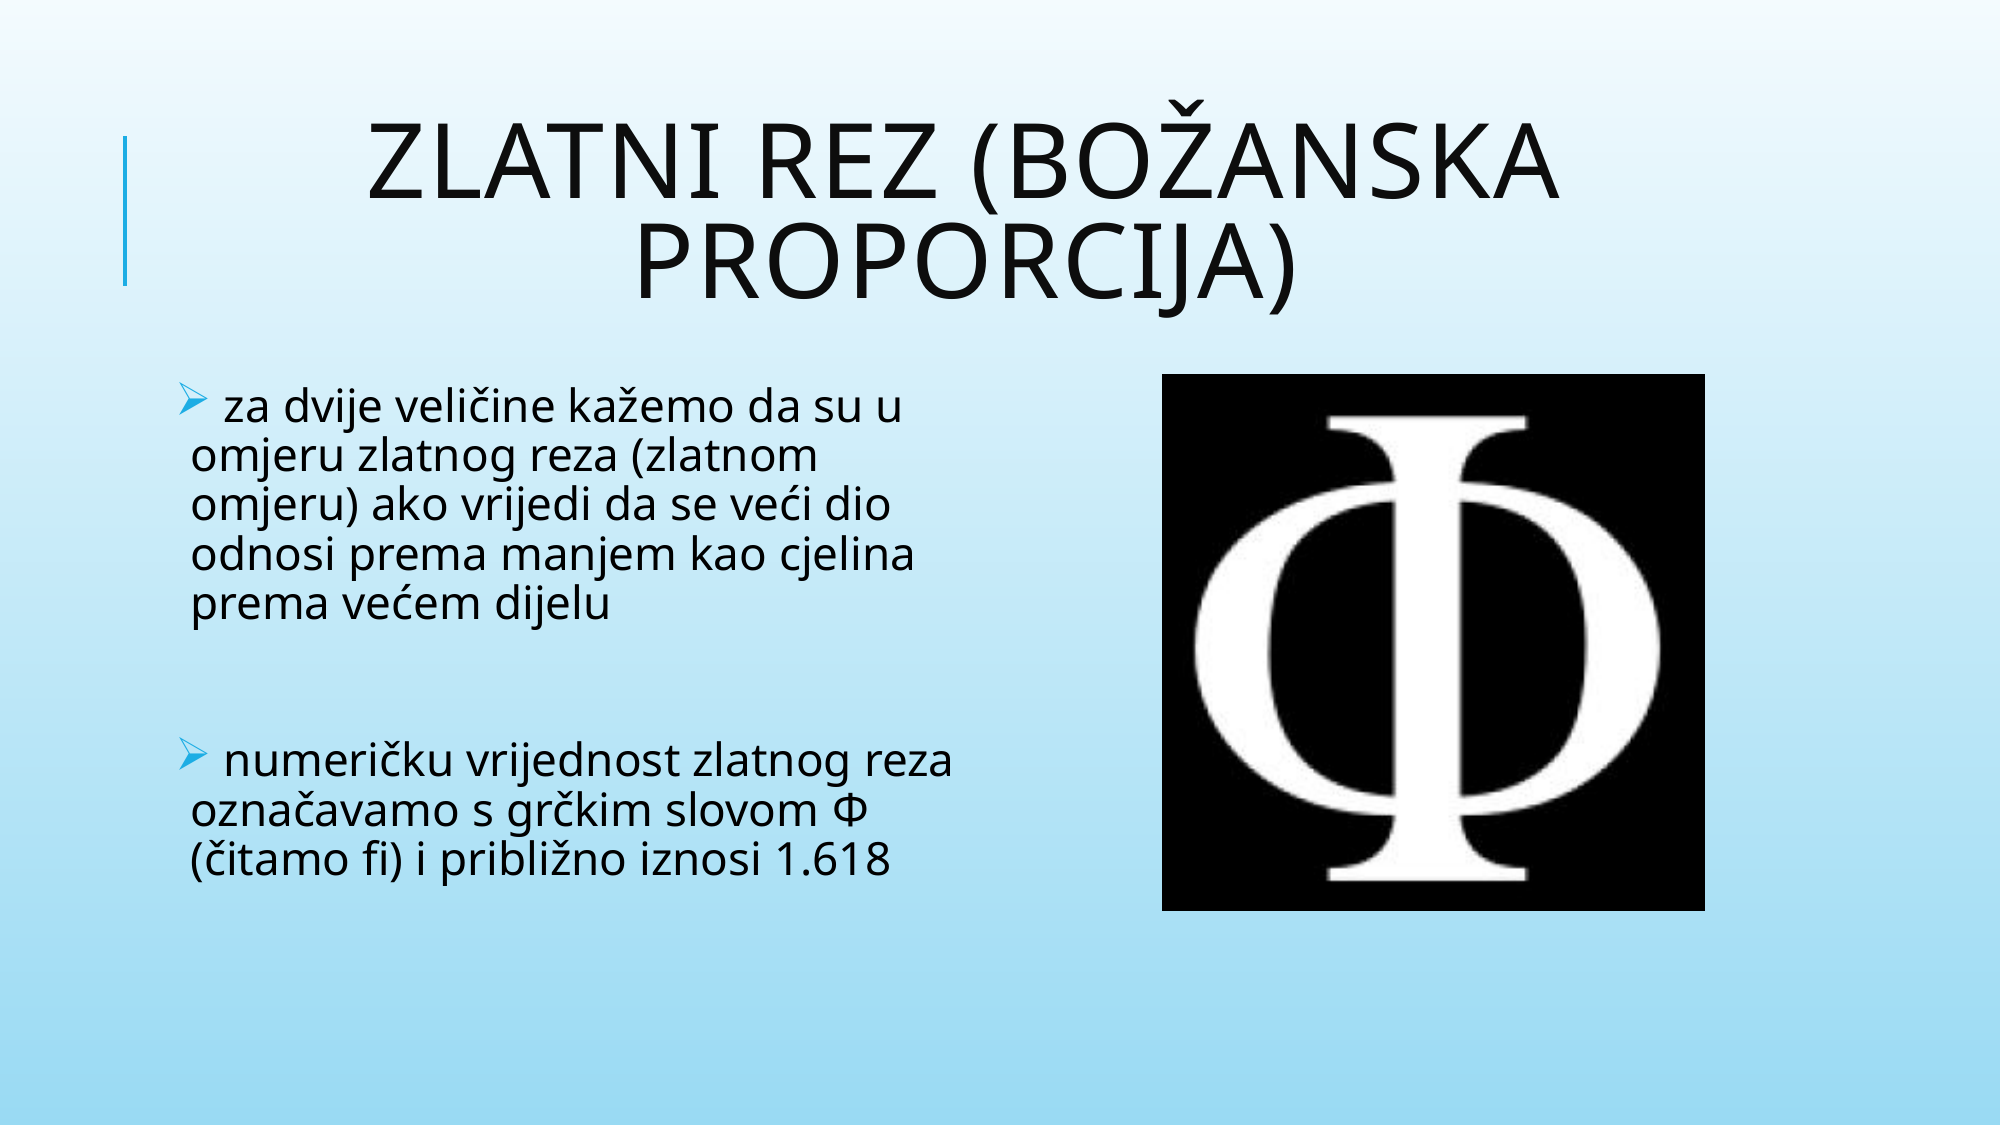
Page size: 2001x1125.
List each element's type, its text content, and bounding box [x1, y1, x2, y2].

list za dvije veličine kažemo da su u omjeru zlatnog reza (zlatnom omjeru) ako vrijedi da se veći dio odnosi prema manjem kao cjelina prema većem dijelu numeričku vrijednost zlatnog reza označavamo s grčkim slovom Φ (čitamo fi) i približno iznosi 1.618 [168, 375, 983, 1035]
title Zlatni rez (božanska proporcija) [168, 96, 1763, 342]
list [1162, 374, 1706, 911]
